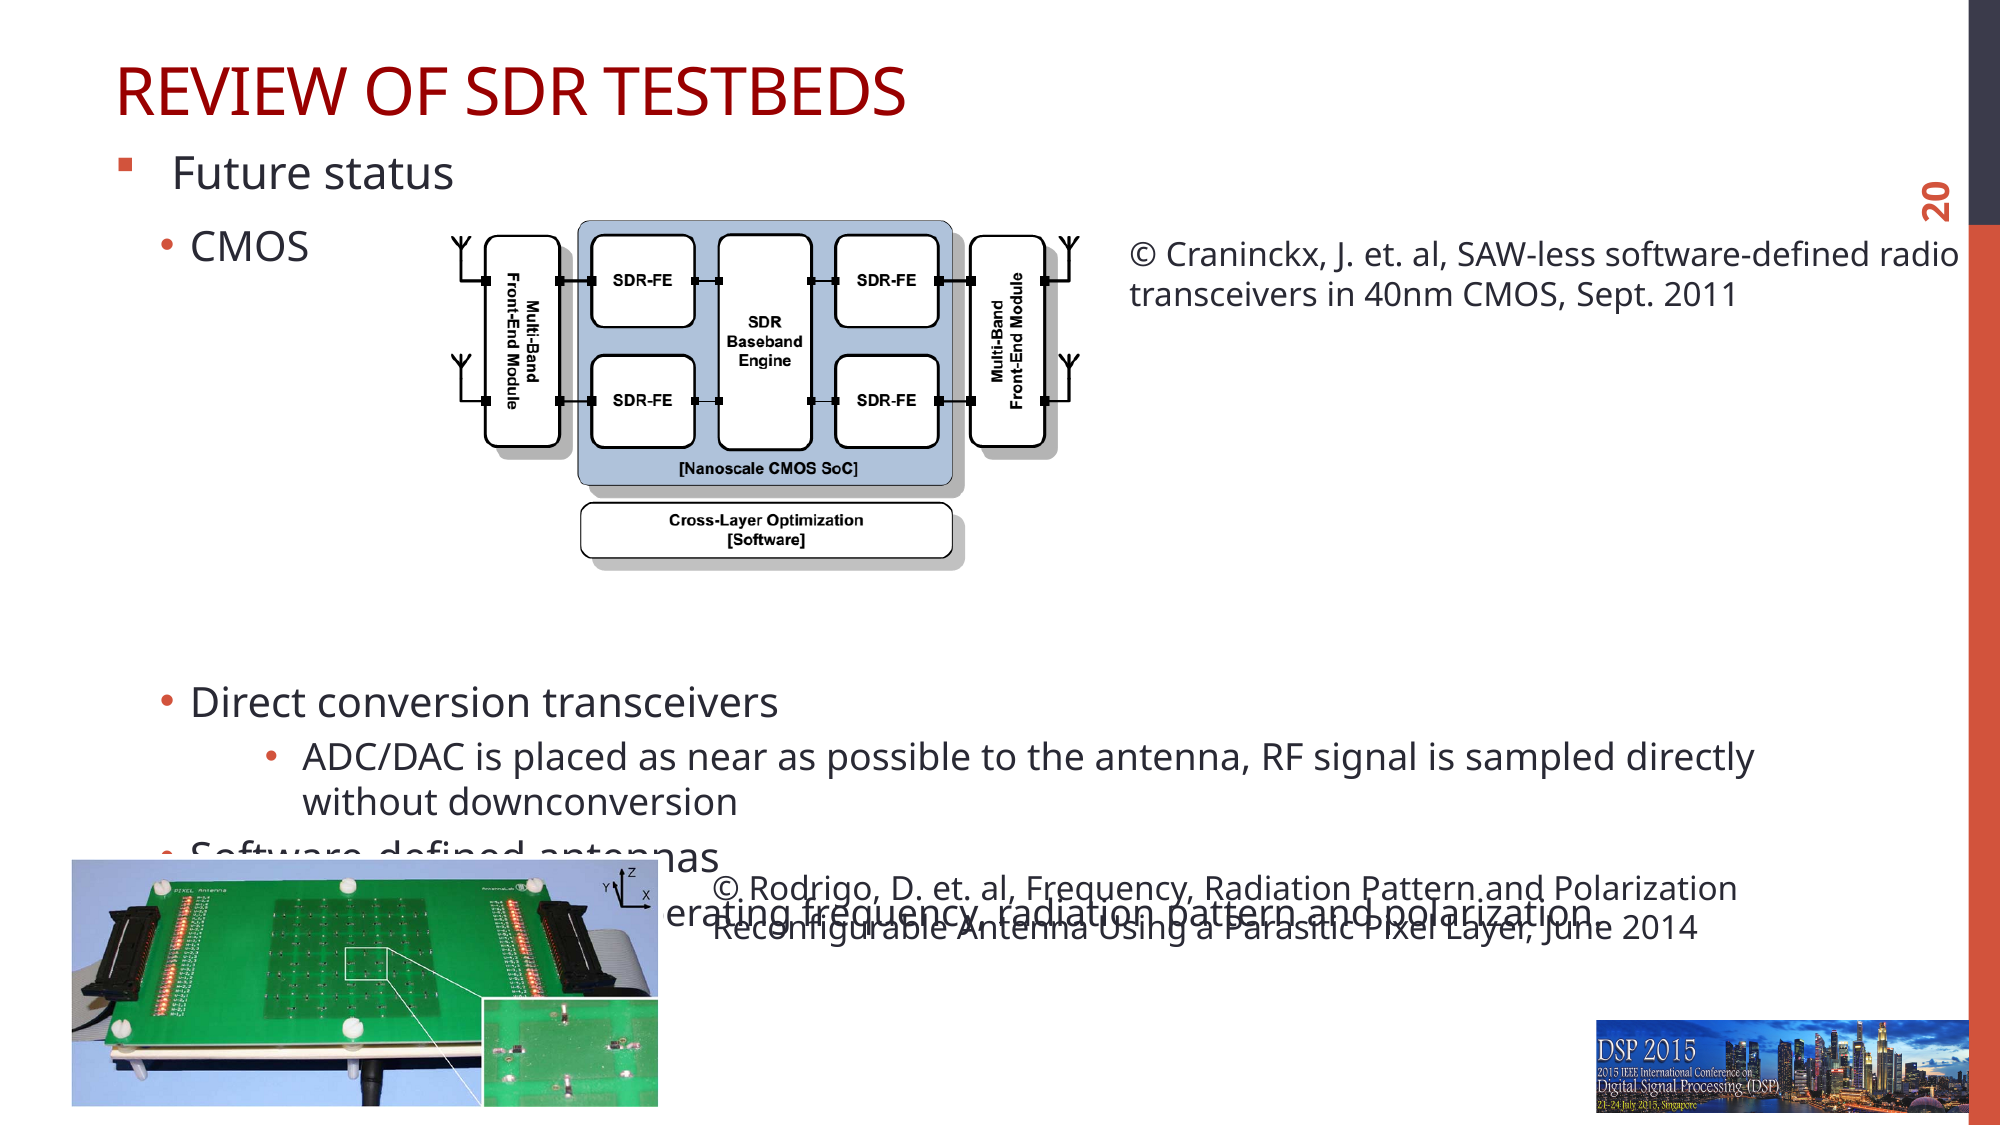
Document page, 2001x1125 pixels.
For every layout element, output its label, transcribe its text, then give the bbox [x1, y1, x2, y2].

picture [65, 854, 664, 1112]
slide_number 20 [1892, 132, 1982, 225]
text_box © Craninckx, J. et. al, SAW-less software-defined radio transceivers in 40nm CMOS, Sept. 2011 [1114, 225, 2000, 321]
list Future status CMOS Direct conversion transceivers ADC/DAC is placed as near as possible to the antenna, RF signal is sampled directly without downconversion Software-defined antennas reconfiguring the operating frequency, radiation pattern and polarization. [99, 136, 1869, 956]
picture [1596, 1020, 1969, 1113]
picture [434, 204, 1090, 576]
title Review of sdr testbeds [99, 0, 1865, 136]
text_box © Rodrigo, D. et. al, Frequency, Radiation Pattern and Polarization Reconfigurable Antenna Using a Parasitic Pixel Layer, June 2014 [697, 859, 1813, 954]
